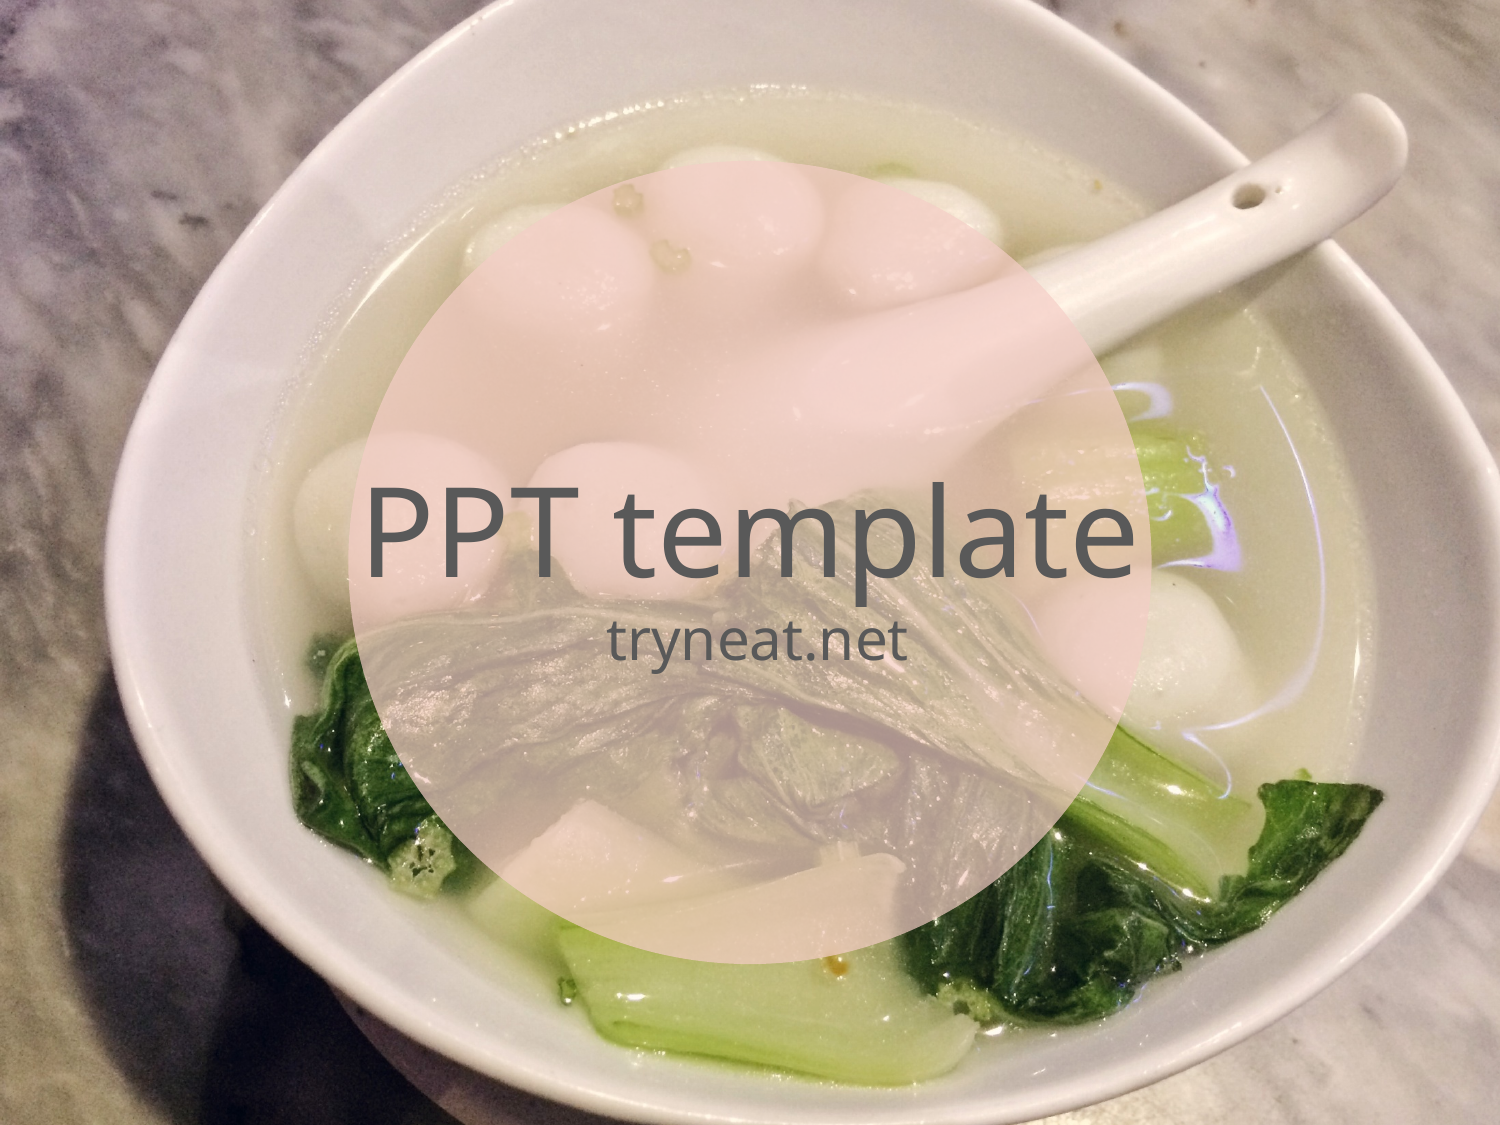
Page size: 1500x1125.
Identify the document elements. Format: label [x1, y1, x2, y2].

text_box [0, 0, 1500, 1125]
